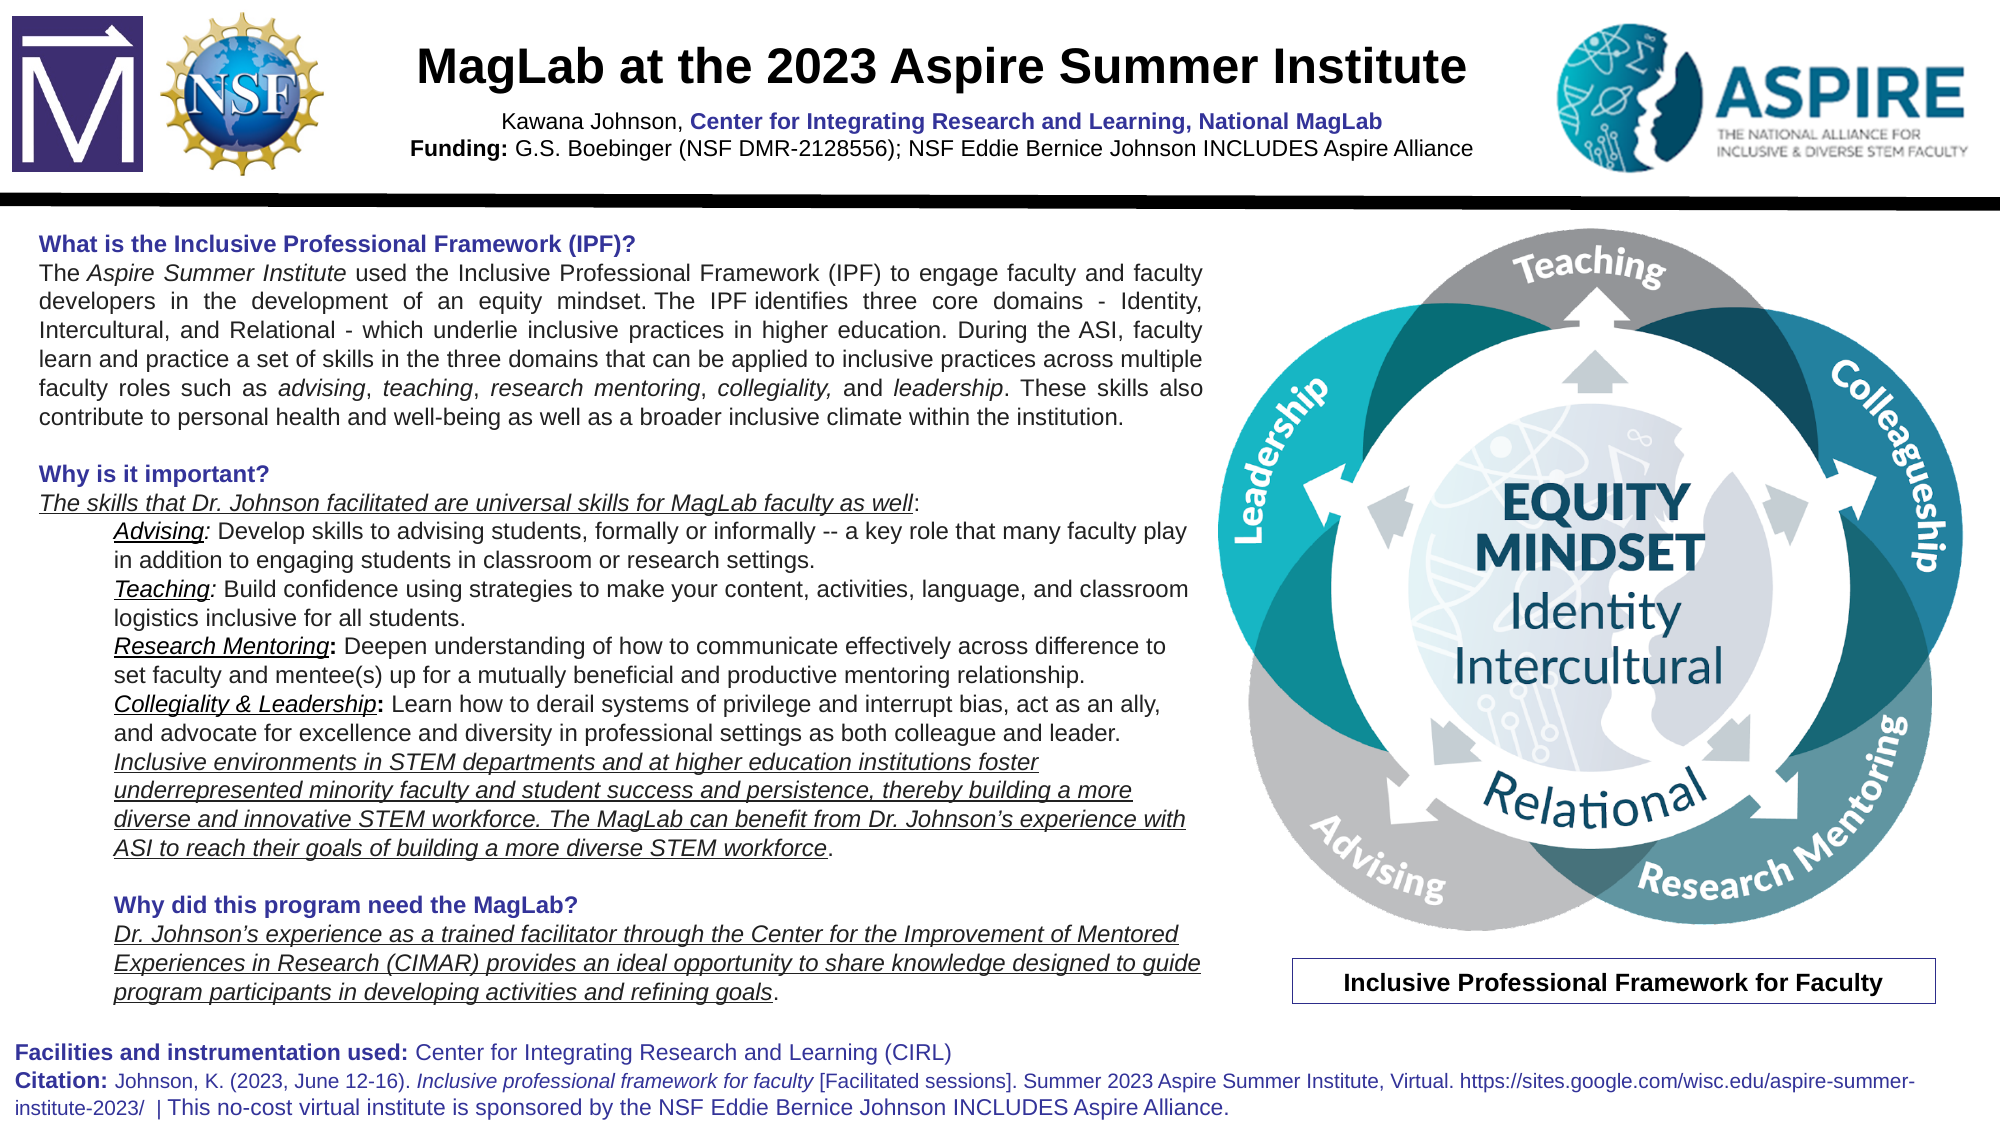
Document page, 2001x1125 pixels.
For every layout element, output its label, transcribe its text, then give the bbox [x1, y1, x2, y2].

text_box MagLab at the 2023 Aspire Summer Institute Kawana Johnson, Center for Integrating Research and Learning, National MagLab Funding: G.S. Boebinger (NSF DMR-2128556); NSF Eddie Bernice Johnson INCLUDES Aspire Alliance [348, 26, 1523, 169]
text_box What is the Inclusive Professional Framework (IPF)? The Aspire Summer Institute used the Inclusive Professional Framework (IPF) to engage faculty and faculty developers in the development of an equity mindset. The IPF identifies three core domains - Identity, Intercultural, and Relational - which underlie inclusive practices in higher education. During the ASI, faculty learn and practice a set of skills in the three domains that can be applied to inclusive practices across multiple faculty roles such as advising, teaching, research mentoring, collegiality, and leadership. These skills also contribute to personal health and well-being as well as a broader inclusive climate within the institution. Why is it important? The skills that Dr. Johnson facilitated are universal skills for MagLab faculty as well: Advising: Develop skills to advising students, formally or informally -- a key role that many faculty play in addition to engaging students in classroom or research settings. Teaching: Build confidence using strategies to make your content, activities, language, and classroom logistics inclusive for all students. Research Mentoring: Deepen understanding of how to communicate effectively across difference to set faculty and mentee(s) up for a mutually beneficial and productive mentoring relationship. Collegiality & Leadership: Learn how to derail systems of privilege and interrupt bias, act as an ally, and advocate for excellence and diversity in professional settings as both colleague and leader. Inclusive environments in STEM departments and at higher education institutions foster underrepresented minority faculty and student success and persistence, thereby building a more diverse and innovative STEM workforce. The MagLab can benefit from Dr. Johnson’s experience with ASI to reach their goals of building a more diverse STEM workforce. Why did this program need the MagLab? Dr. Johnson’s experience as a trained facilitator through the Center for the Improvement of Mentored Experiences in Research (CIMAR) provides an ideal opportunity to share knowledge designed to guide program participants in developing activities and refining goals. [24, 221, 1218, 1013]
text_box [942, 537, 993, 588]
text_box Inclusive Professional Framework for Faculty [1292, 958, 1936, 1004]
picture [1217, 220, 1980, 943]
picture [158, 9, 326, 179]
picture [1528, 21, 1988, 187]
text_box Facilities and instrumentation used: Center for Integrating Research and Learning (CIRL) Citation: Johnson, K. (2023, June 12-16). Inclusive professional framework for faculty [Facilitated sessions]. Summer 2023 Aspire Summer Institute, Virtual. https://sites.google.com/wisc.edu/aspire-summer-institute-2023/ | This no-cost virtual institute is sponsored by the NSF Eddie Bernice Johnson INCLUDES Aspire Alliance. [0, 1030, 2000, 1125]
picture [12, 16, 144, 172]
